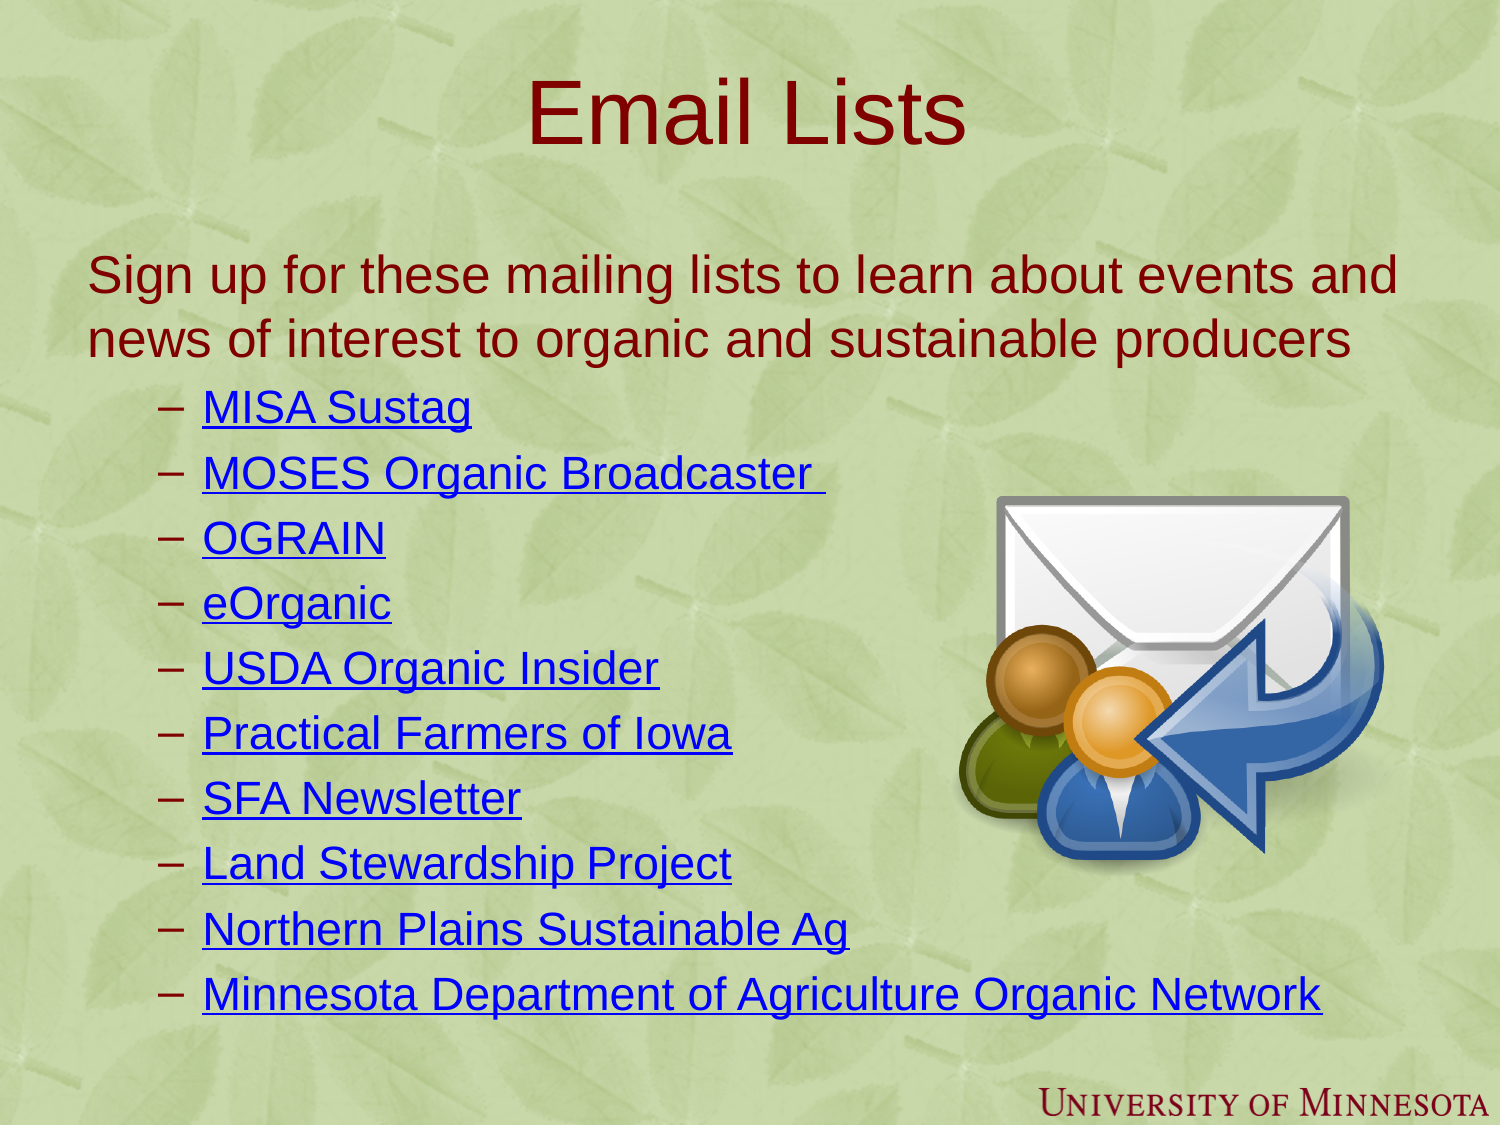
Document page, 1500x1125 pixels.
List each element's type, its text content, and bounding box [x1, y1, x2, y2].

list Sign up for these mailing lists to learn about events and news of interest to organic and sustainable producers MISA Sustag MOSES Organic Broadcaster OGRAIN eOrganic USDA Organic Insider Practical Farmers of Iowa SFA Newsletter Land Stewardship Project Northern Plains Sustainable Ag Minnesota Department of Agriculture Organic Network [72, 232, 1423, 1096]
title Email Lists [72, 14, 1423, 202]
picture [0, 0, 1500, 1125]
